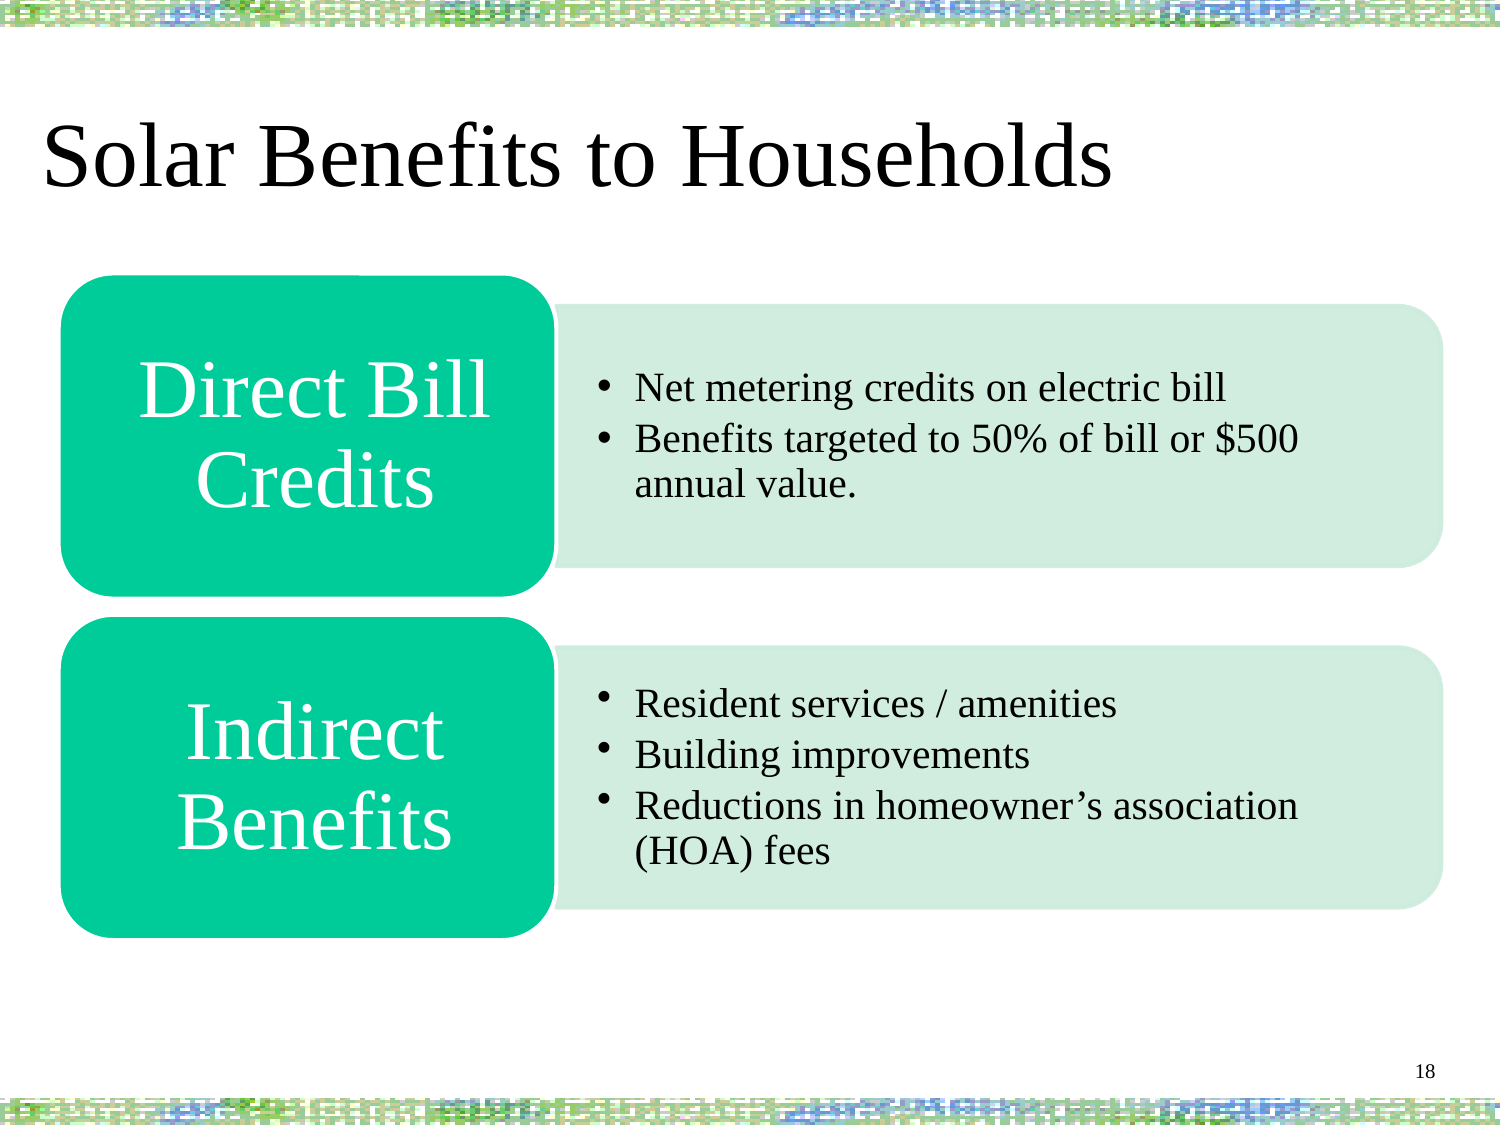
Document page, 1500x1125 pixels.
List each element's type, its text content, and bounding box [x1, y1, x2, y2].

picture [0, 1098, 1500, 1125]
picture [0, 0, 1500, 27]
title Solar Benefits to Households [26, 56, 1302, 244]
text_box 18 [1399, 1050, 1463, 1090]
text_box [58, 273, 1442, 941]
